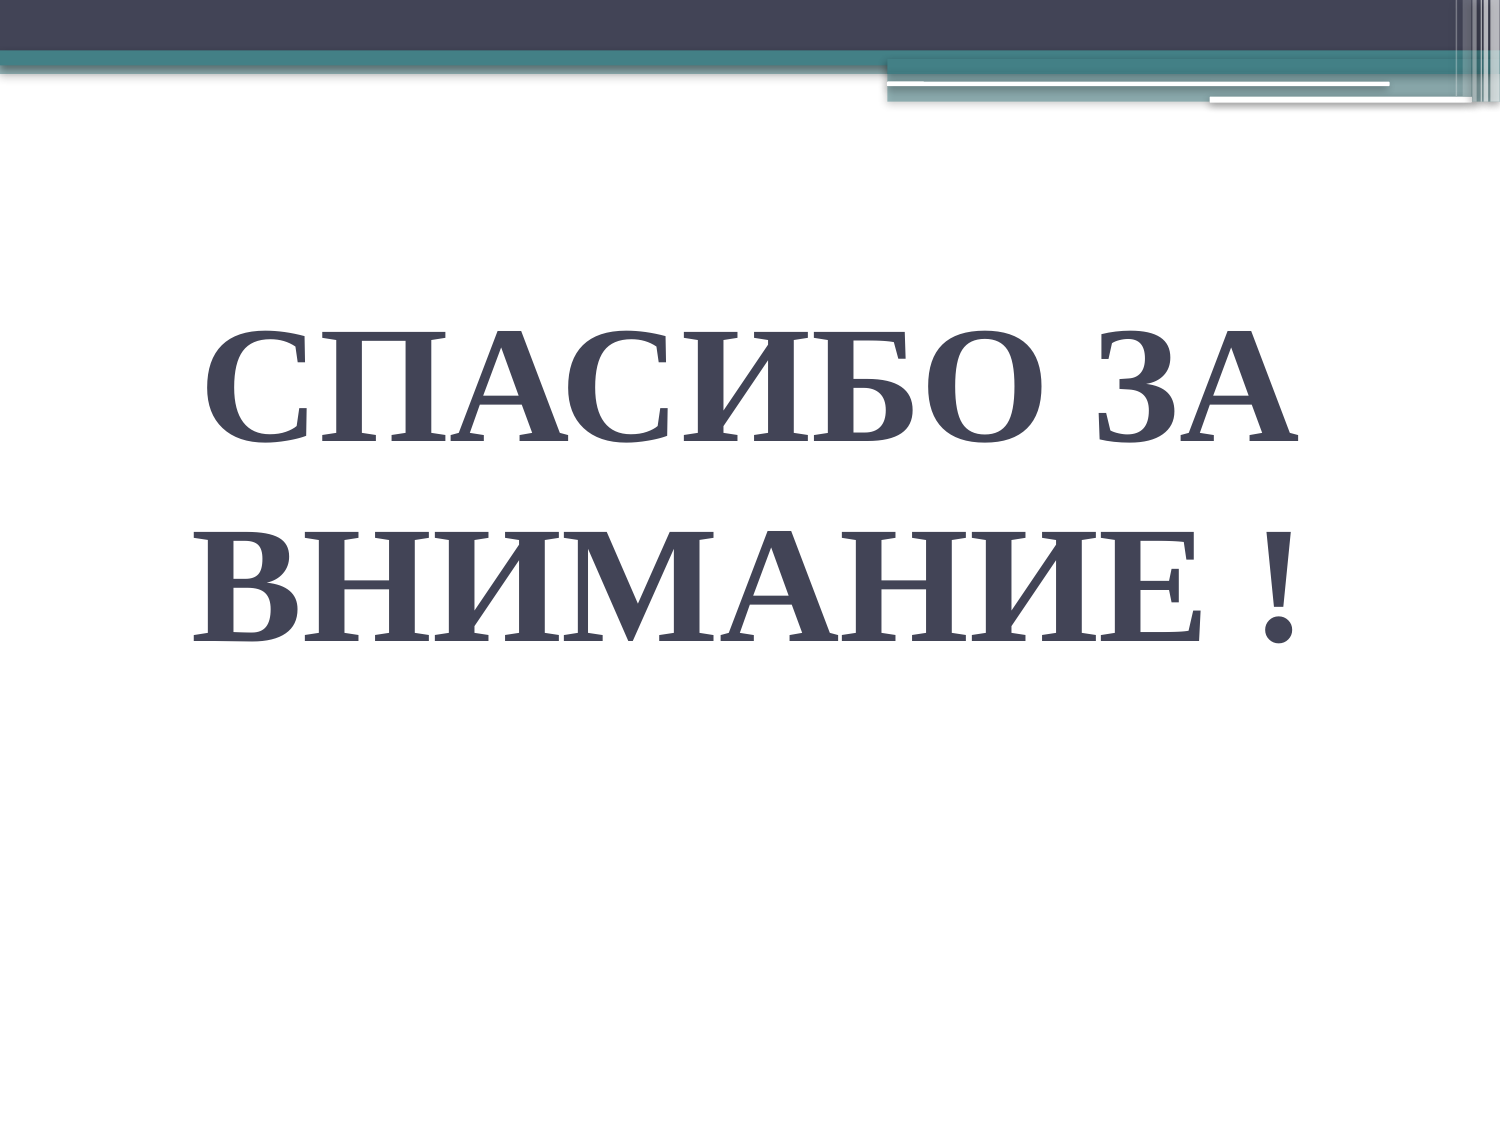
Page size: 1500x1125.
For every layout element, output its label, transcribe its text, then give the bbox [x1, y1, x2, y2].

title СПАСИБО ЗА ВНИМАНИЕ ! [75, 187, 1425, 363]
